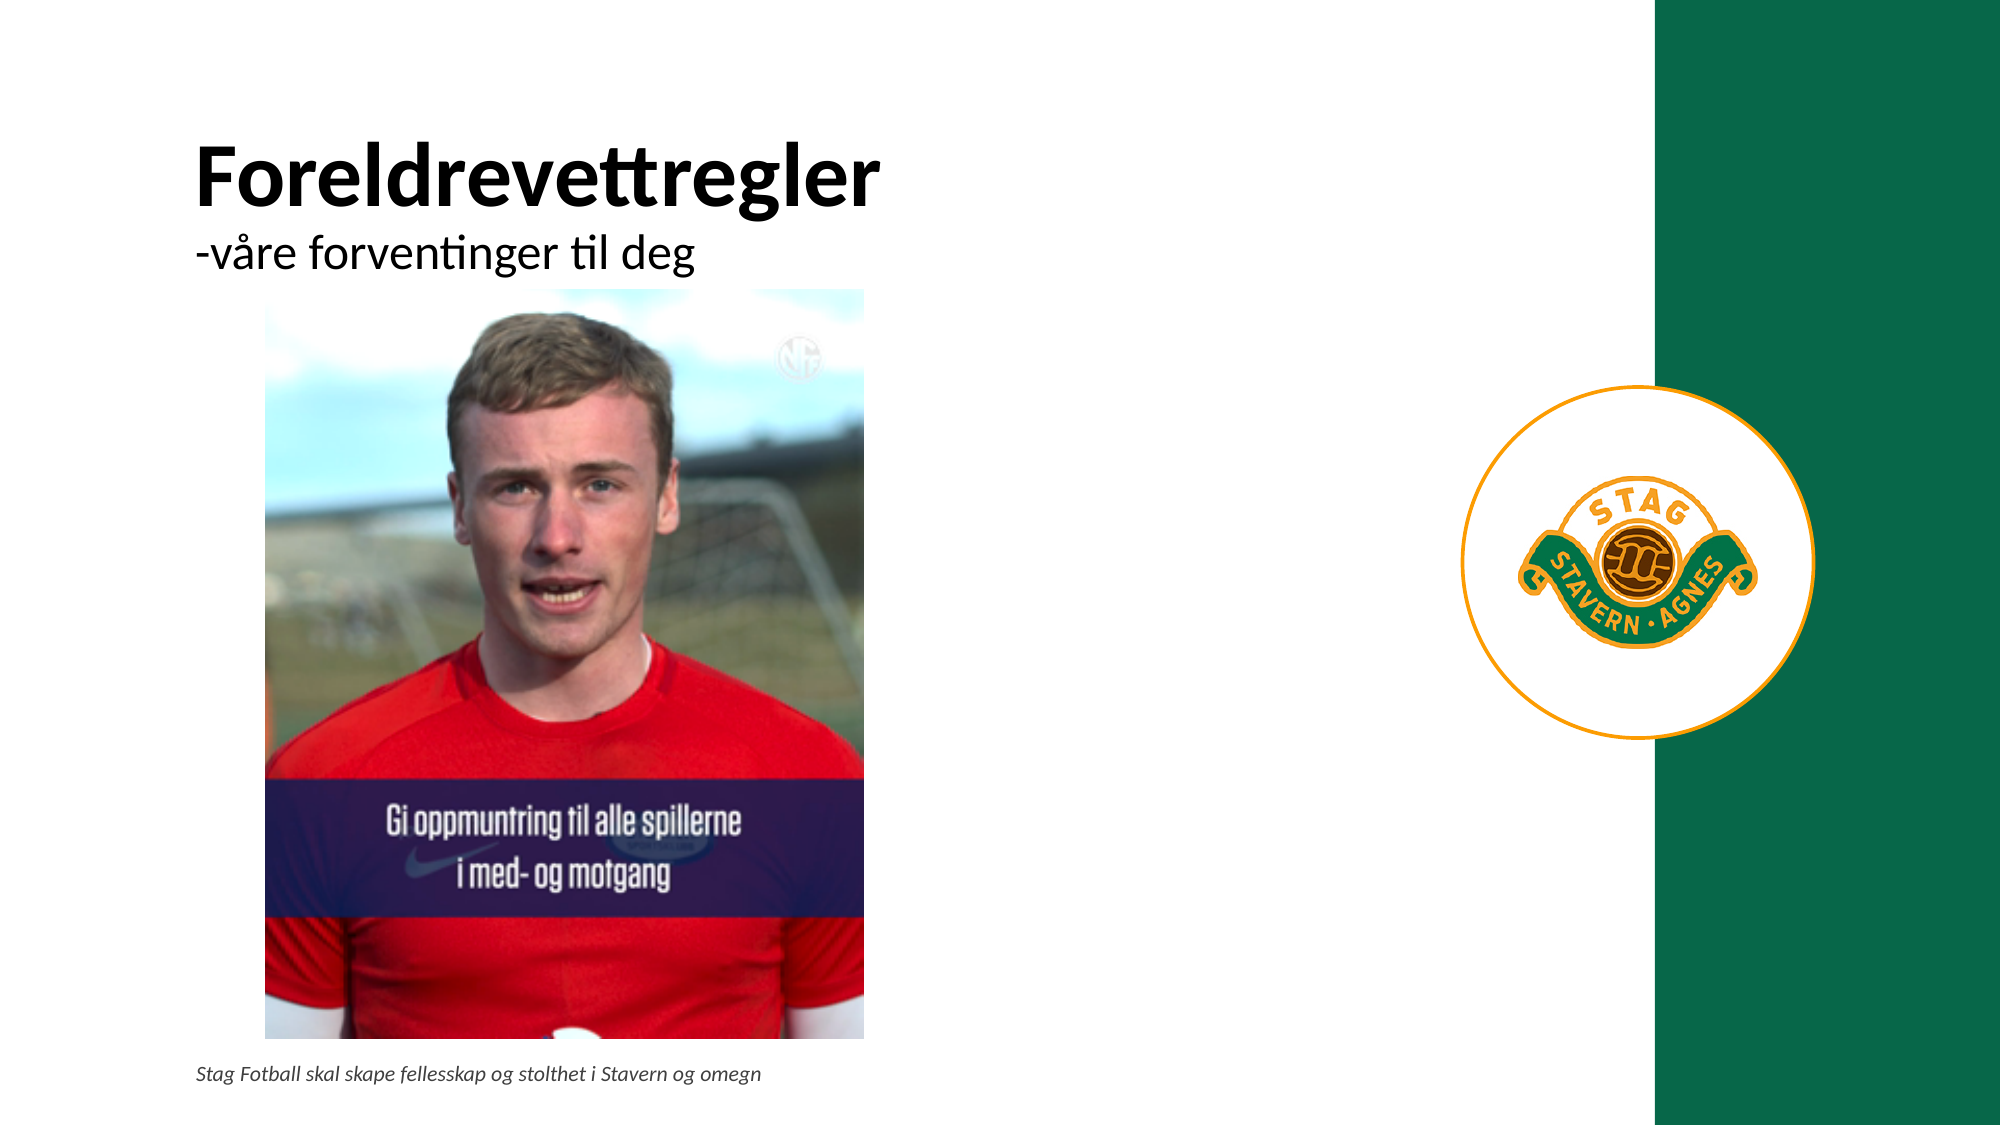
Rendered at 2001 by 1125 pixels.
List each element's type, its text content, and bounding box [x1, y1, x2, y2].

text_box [264, 288, 865, 1040]
footer Stag Fotball skal skape fellesskap og stolthet i Stavern og omegn [181, 1042, 984, 1103]
text_box [1460, 384, 1816, 741]
picture [1517, 476, 1759, 649]
text_box [1653, 0, 2000, 1125]
title Foreldrevettregler -våre forventinger til deg [180, 95, 1407, 313]
